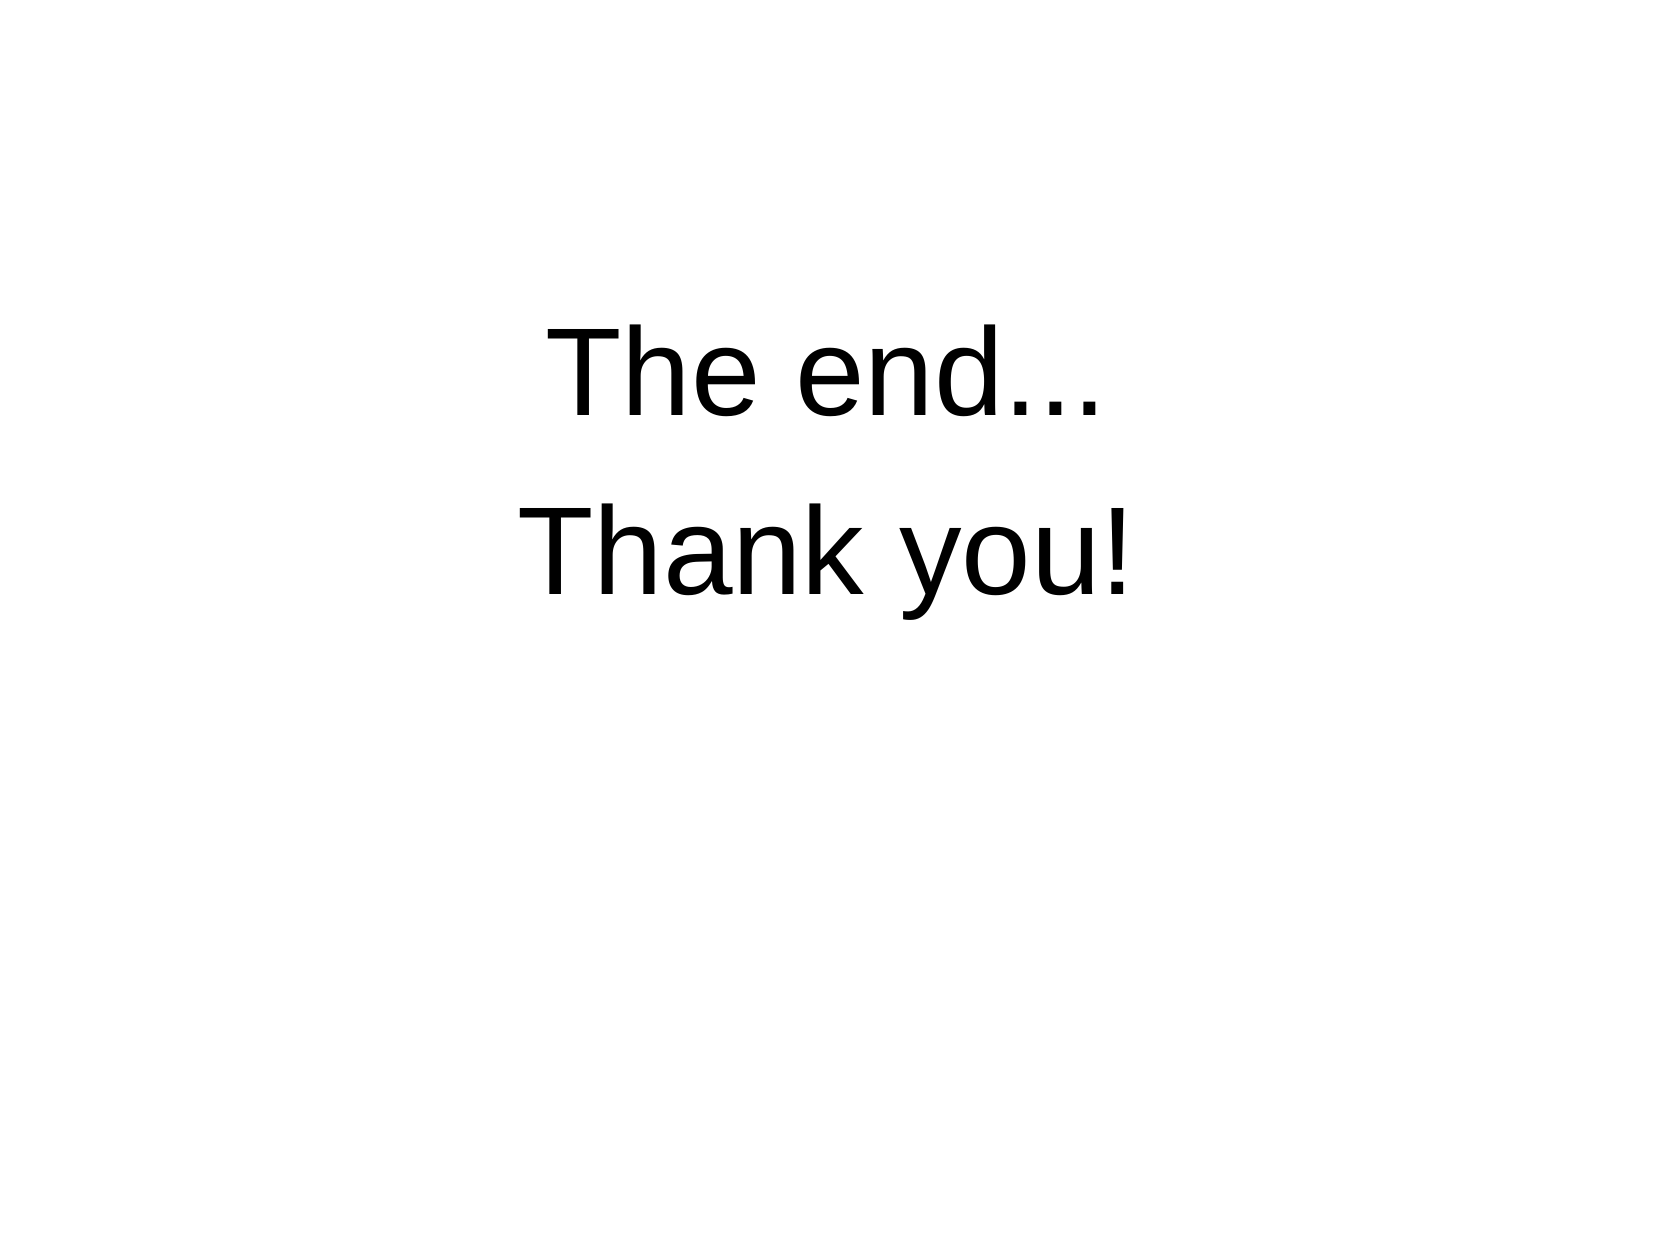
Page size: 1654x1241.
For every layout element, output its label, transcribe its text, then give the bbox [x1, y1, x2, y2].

list The end... Thank you! [82, 290, 1571, 1010]
